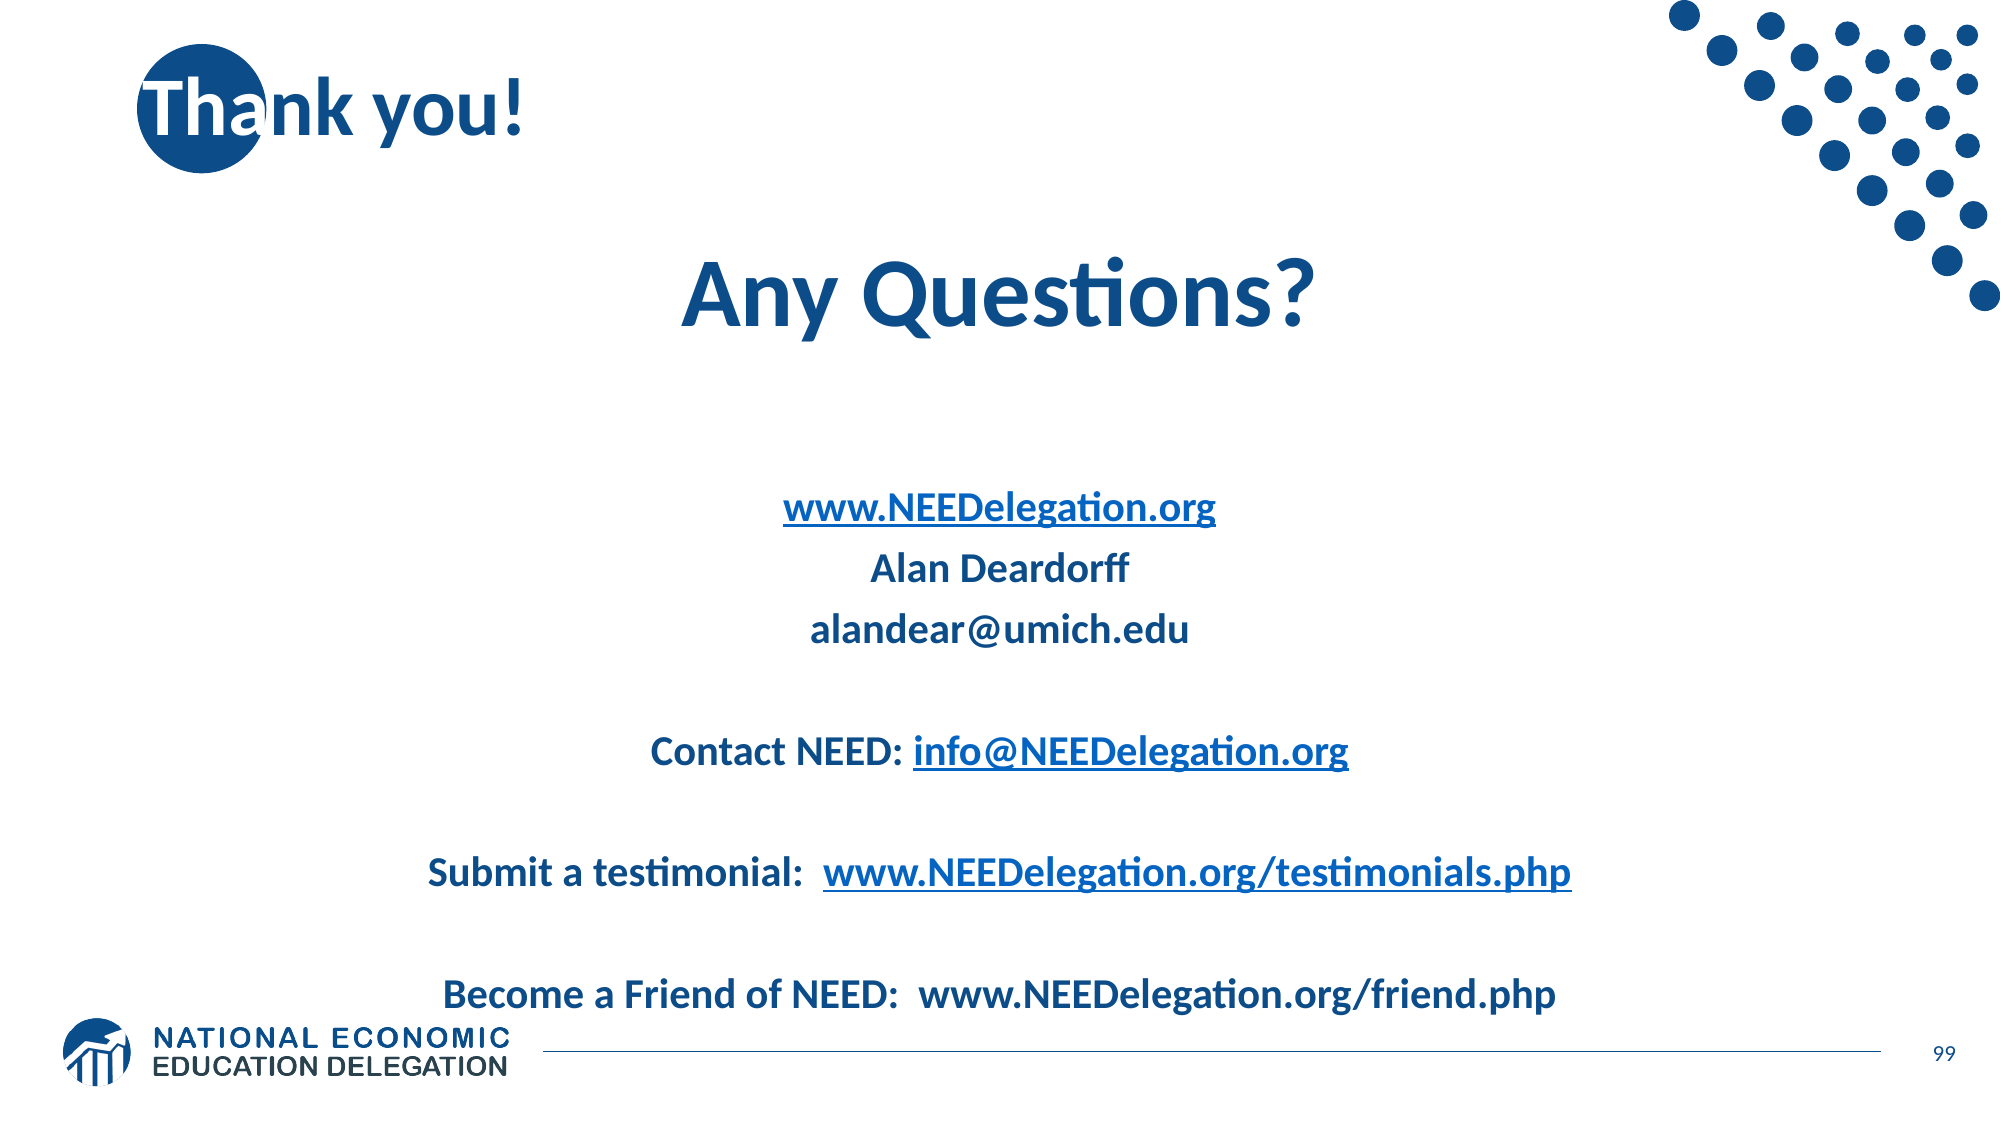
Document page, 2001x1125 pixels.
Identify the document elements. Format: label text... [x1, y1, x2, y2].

picture [55, 1013, 520, 1091]
slide_number 99 [1521, 1022, 1972, 1082]
title Thank you! [108, 0, 1834, 218]
list Any Questions? www.NEEDelegation.org Alan Deardorff alandear@umich.edu Contact NEED: info@NEEDelegation.org Submit a testimonial: www.NEEDelegation.org/testimonials.php Become a Friend of NEED: www.NEEDelegation.org/friend.php [137, 108, 1863, 1032]
